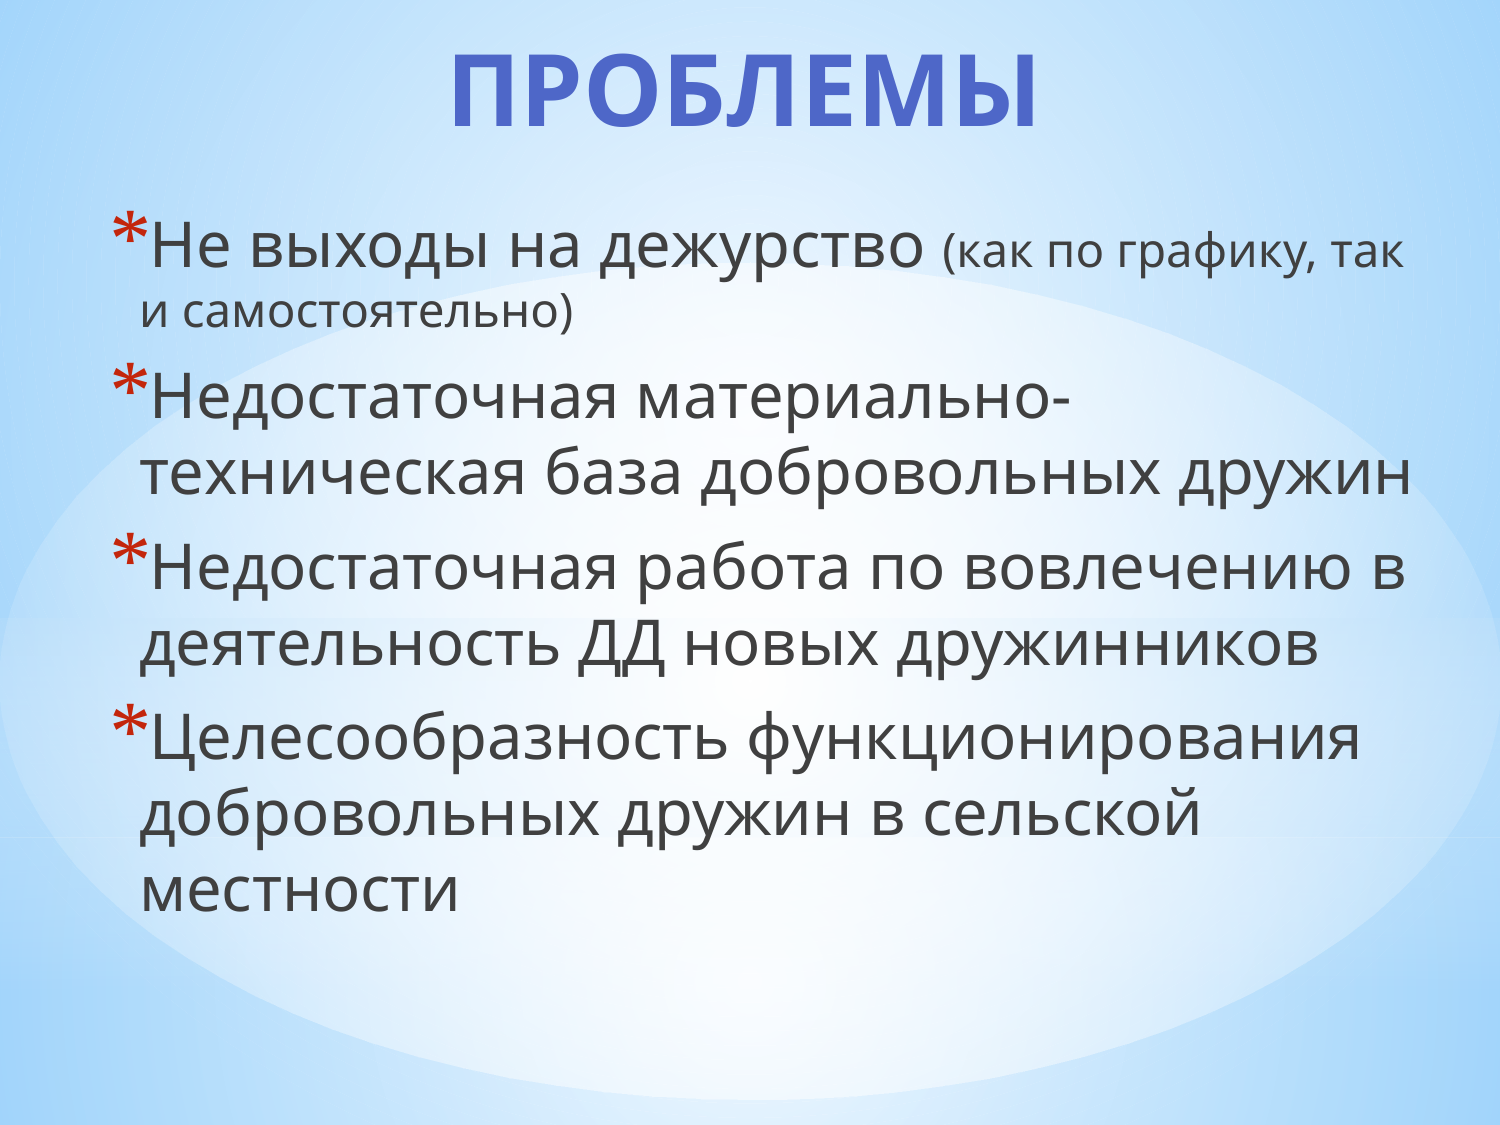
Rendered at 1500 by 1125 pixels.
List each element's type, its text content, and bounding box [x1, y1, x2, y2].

title ПРОБЛЕМЫ [17, 19, 1471, 161]
list Не выходы на дежурство (как по графику, так и самостоятельно) Недостаточная материально-техническая база добровольных дружин Недостаточная работа по вовлечению в деятельность ДД новых дружинников Целесообразность функционирования добровольных дружин в сельской местности [88, 196, 1436, 1059]
